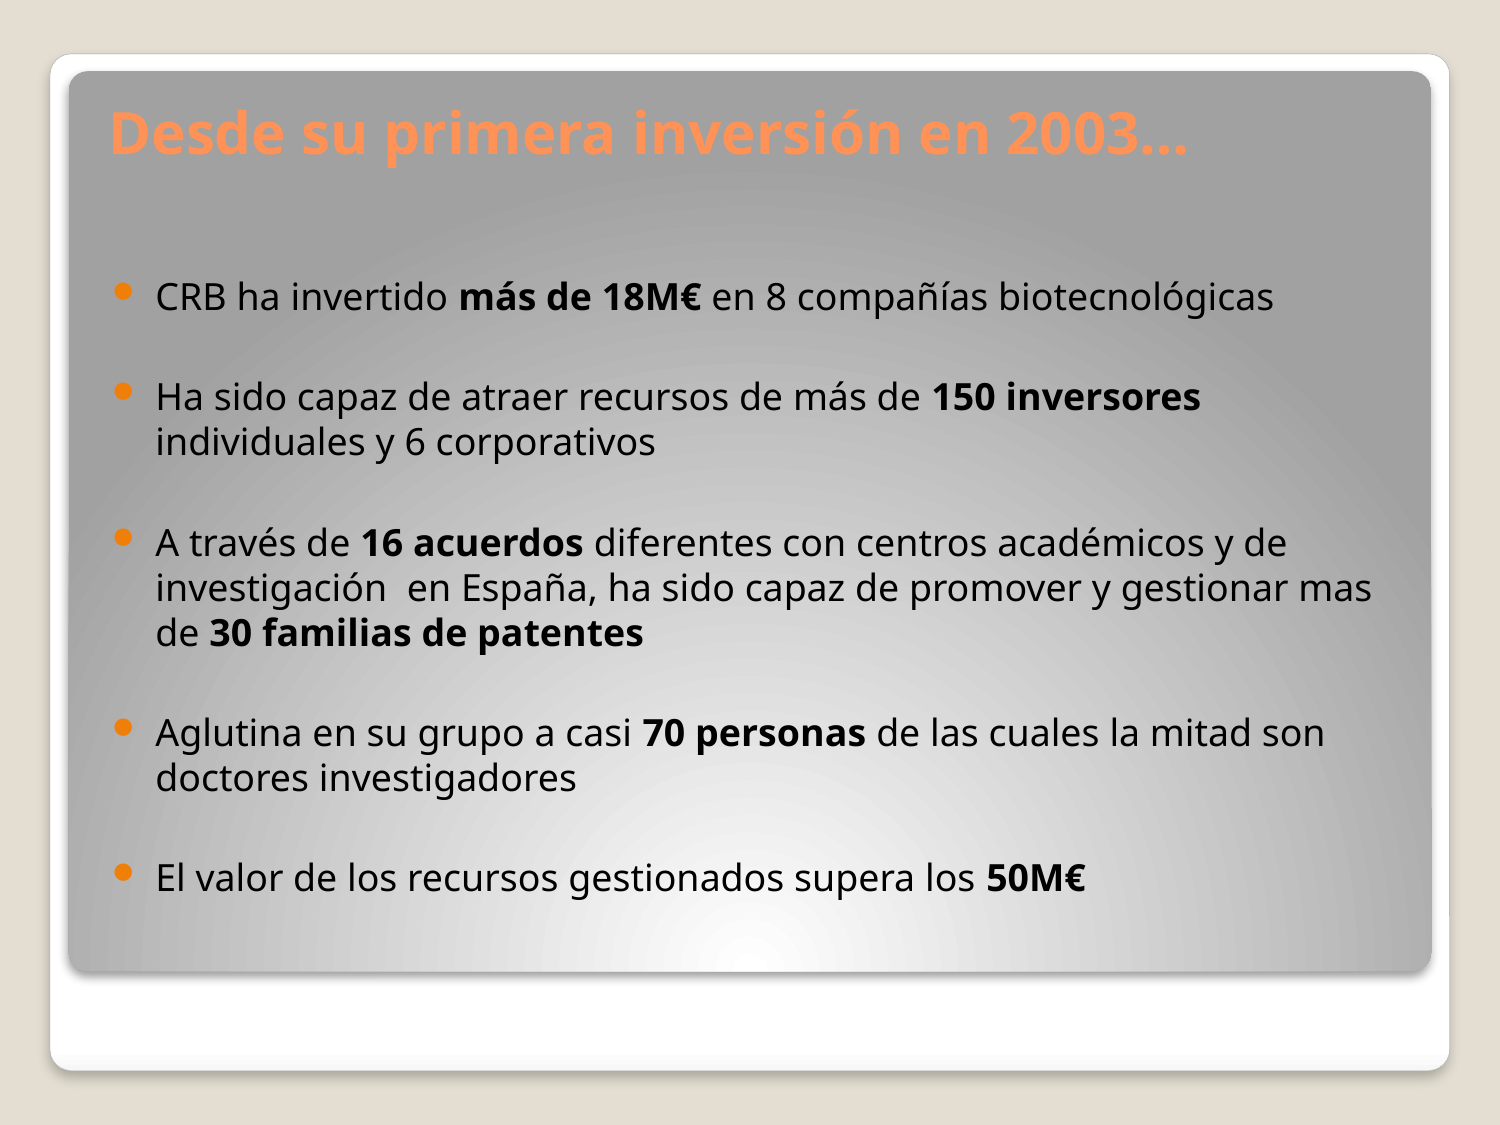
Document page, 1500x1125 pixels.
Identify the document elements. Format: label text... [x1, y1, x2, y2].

list CRB ha invertido más de 18M€ en 8 compañías biotecnológicas Ha sido capaz de atraer recursos de más de 150 inversores individuales y 6 corporativos A través de 16 acuerdos diferentes con centros académicos y de investigación en España, ha sido capaz de promover y gestionar mas de 30 familias de patentes Aglutina en su grupo a casi 70 personas de las cuales la mitad son doctores investigadores El valor de los recursos gestionados supera los 50M€ [81, 257, 1425, 774]
text_box Desde su primera inversión en 2003… [93, 88, 1418, 212]
